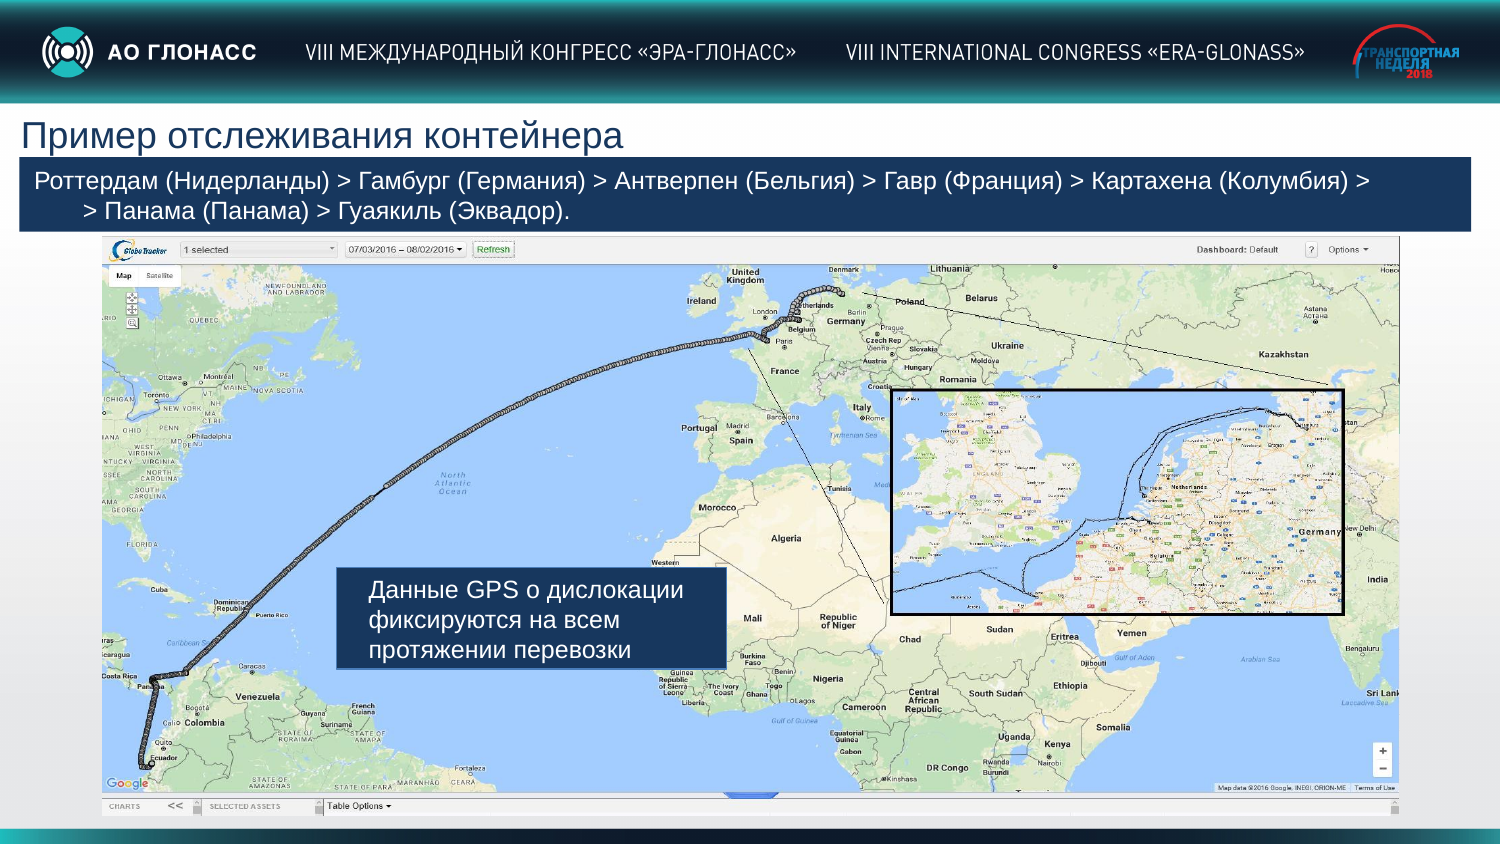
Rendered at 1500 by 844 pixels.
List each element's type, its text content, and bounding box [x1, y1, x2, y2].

text_box Данные GPS о дислокации фиксируются на всем протяжении перевозки [336, 567, 727, 670]
text_box Пример отслеживания контейнера [5, 67, 1500, 205]
picture [0, 0, 1500, 844]
text_box [102, 236, 1400, 816]
text_box Роттердам (Нидерланды) > Гамбург (Германия) > Антверпен (Бельгия) > Гавр (Франция) > Картахена (Колумбия) > > Панама (Панама) > Гуаякиль (Эквадор). [19, 157, 1472, 232]
